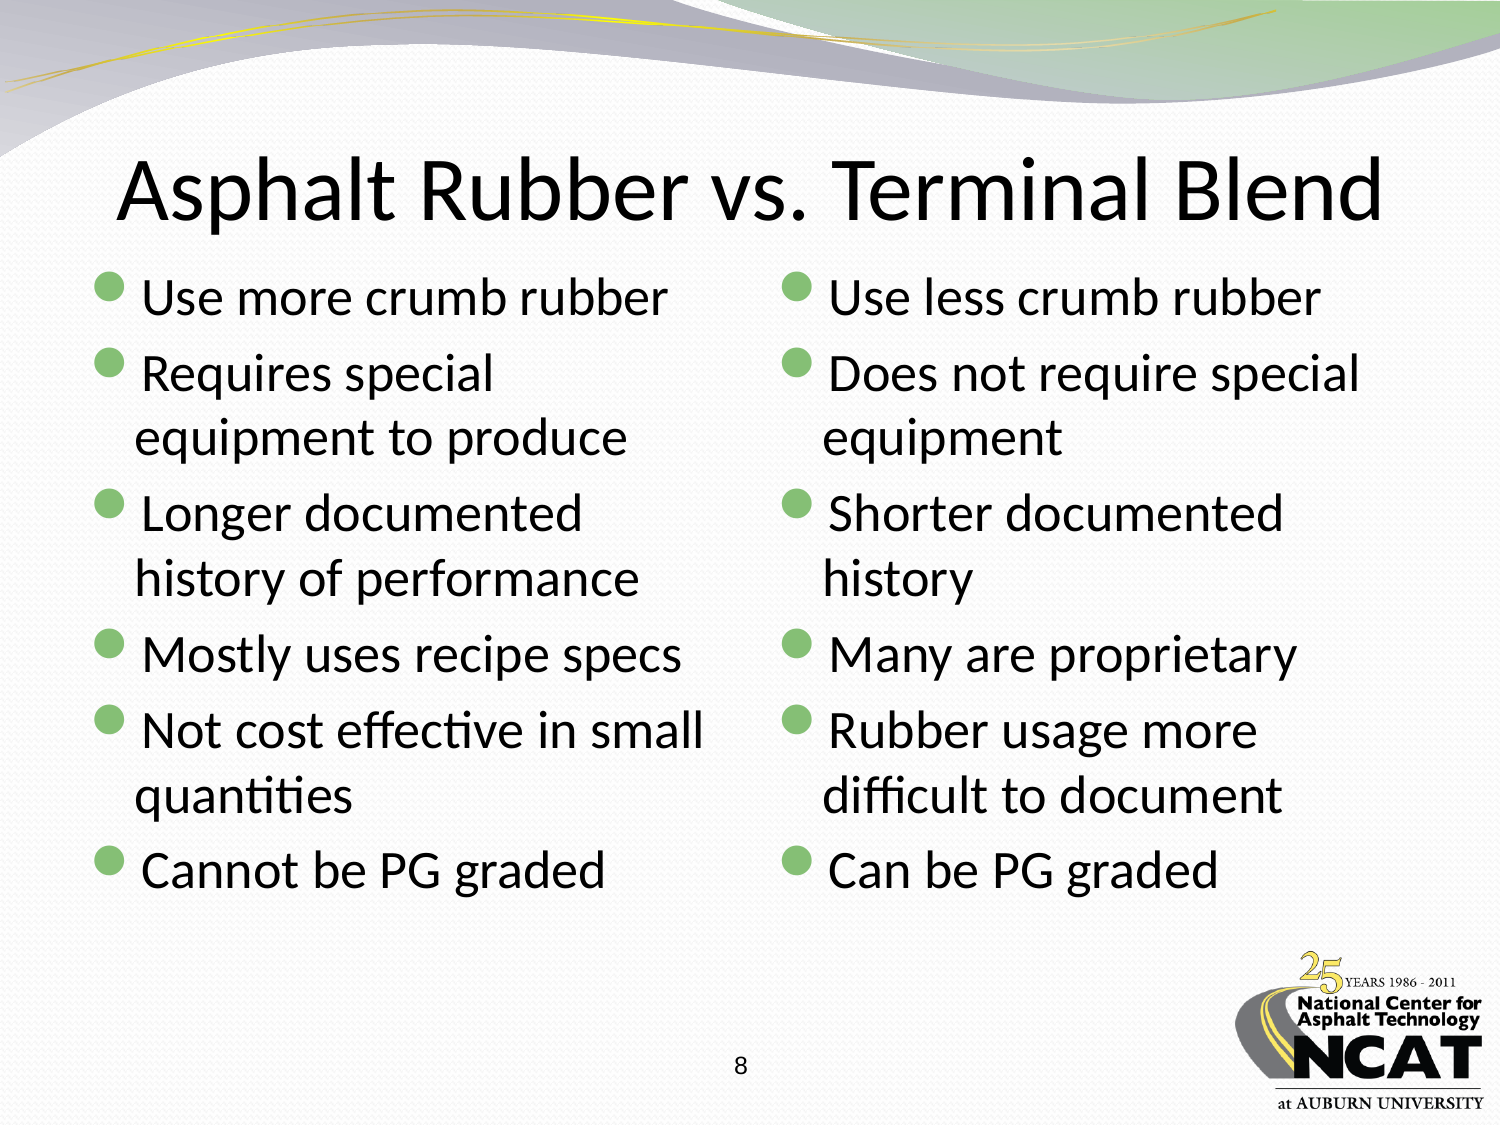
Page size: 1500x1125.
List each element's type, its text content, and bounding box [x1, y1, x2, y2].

picture [0, 0, 1277, 93]
list Use less crumb rubber Does not require special equipment Shorter documented history Many are proprietary Rubber usage more difficult to document Can be PG graded [762, 253, 1425, 981]
picture [1235, 951, 1484, 1109]
title Asphalt Rubber vs. Terminal Blend [77, 85, 1428, 274]
list Use more crumb rubber Requires special equipment to produce Longer documented history of performance Mostly uses recipe specs Not cost effective in small quantities Cannot be PG graded [75, 253, 738, 981]
